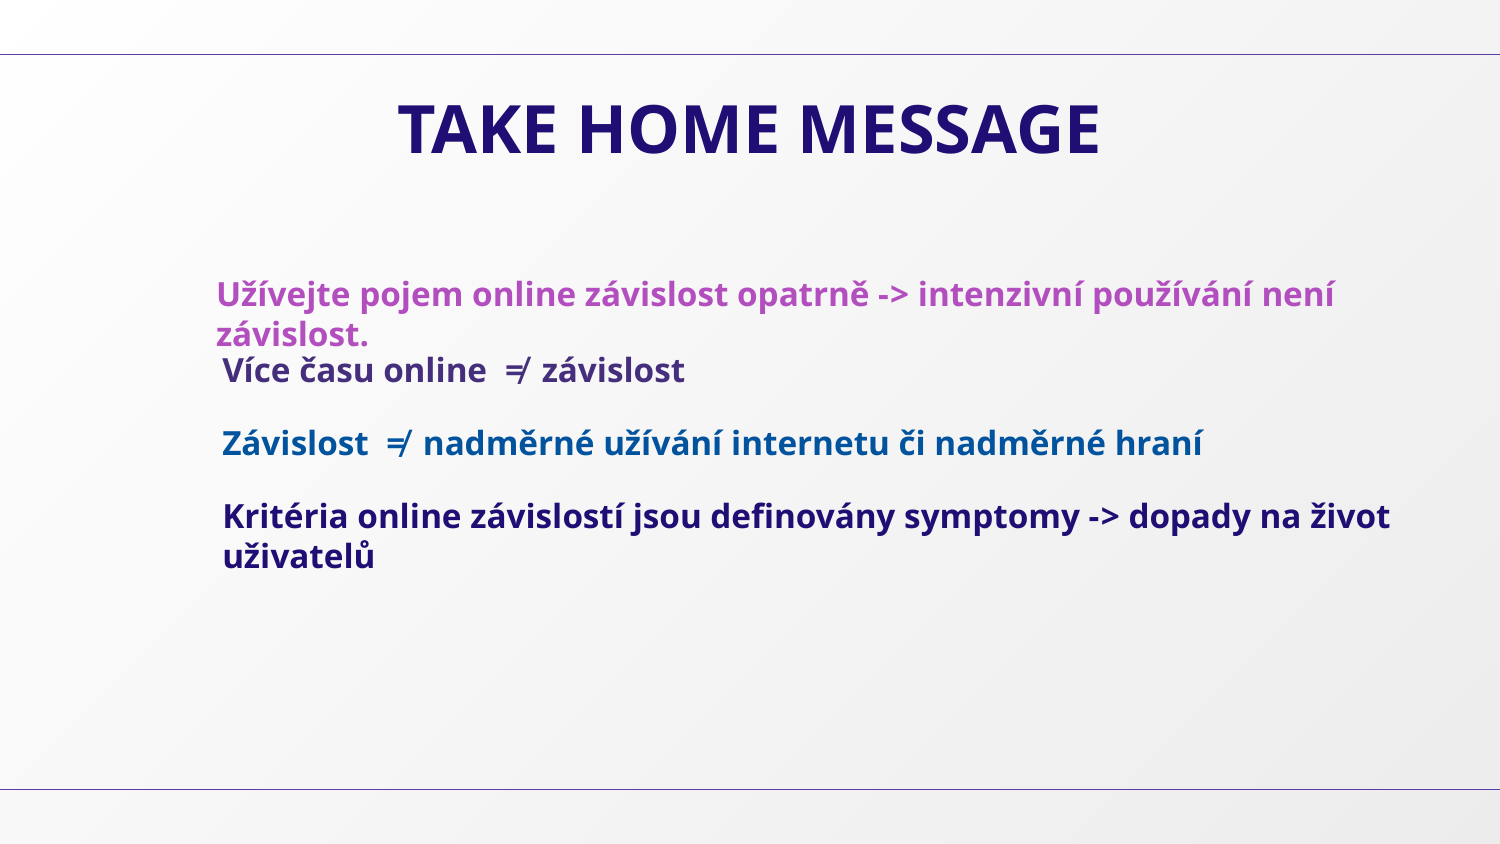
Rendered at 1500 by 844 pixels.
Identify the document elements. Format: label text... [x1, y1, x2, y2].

subtitle Závislost ≠ nadměrné užívání internetu či nadměrné hraní [207, 407, 1239, 479]
text_box Více času online ≠ závislost [207, 334, 717, 408]
title TAKE HOME MESSAGE [0, 74, 1500, 183]
text_box Kritéria online závislostí jsou definovány symptomy -> dopady na život uživatelů [207, 479, 1467, 579]
text_box Užívejte pojem online závislost opatrně -> intenzivní používání není závislost. [201, 258, 1475, 331]
